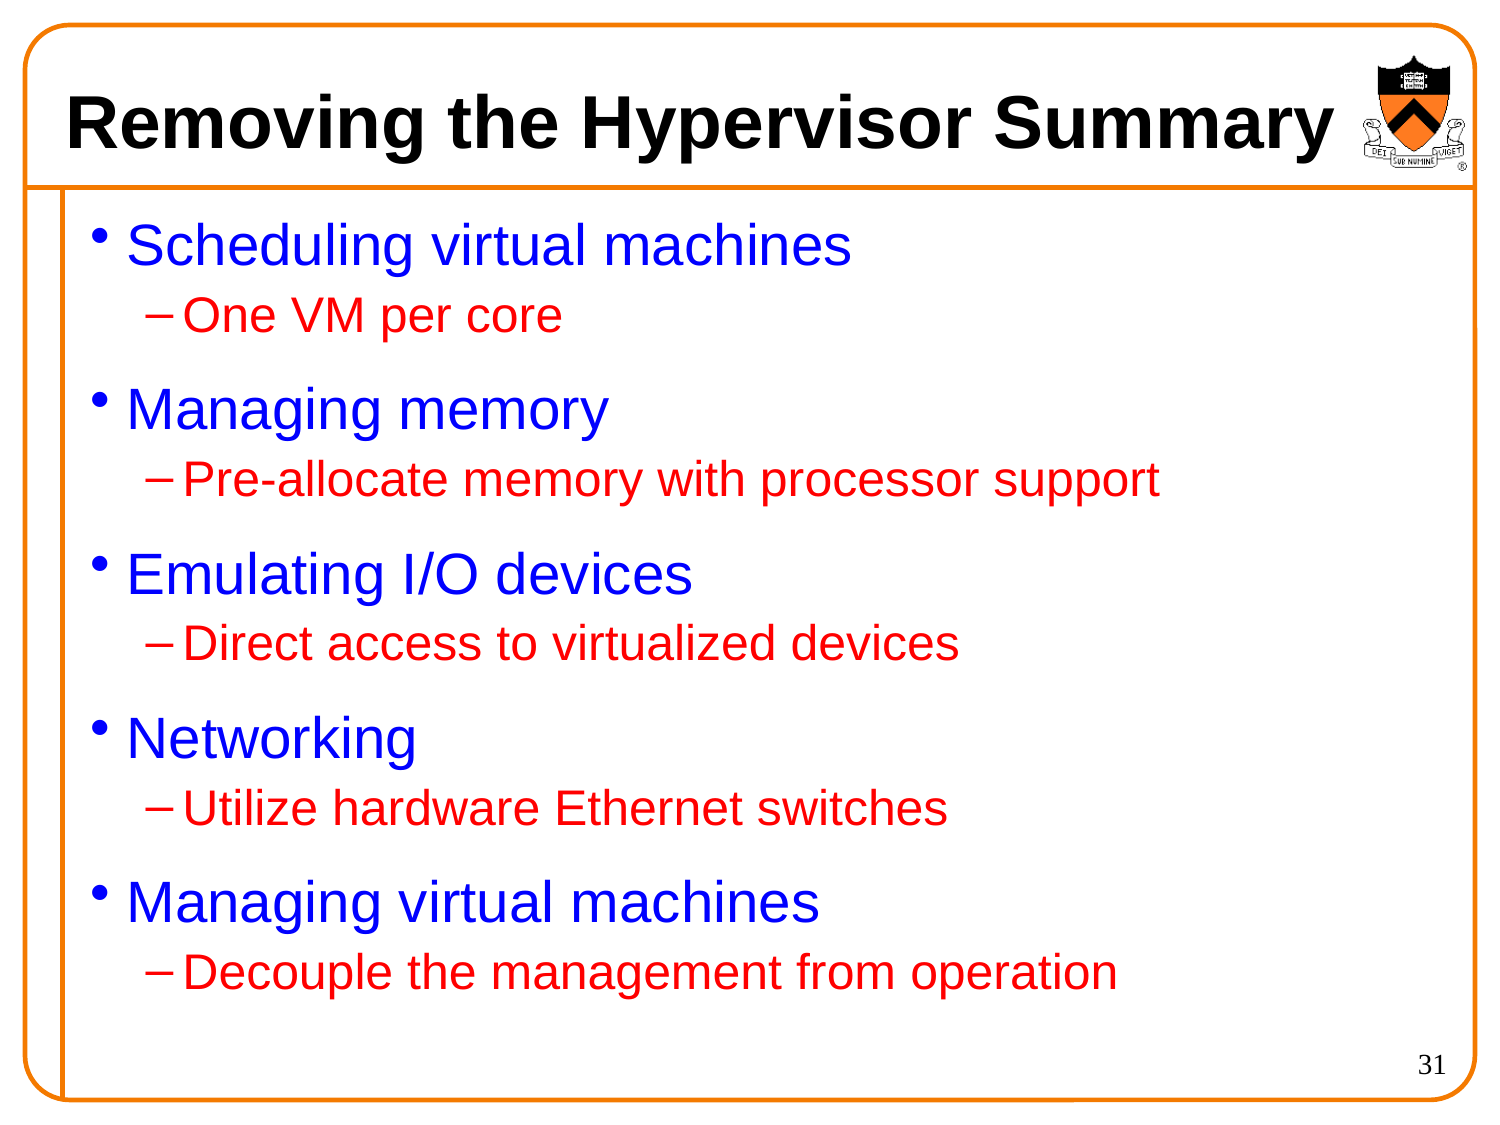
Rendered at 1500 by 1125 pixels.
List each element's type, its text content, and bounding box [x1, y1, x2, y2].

slide_number 31 [1312, 1037, 1463, 1101]
picture [1361, 52, 1467, 171]
title Removing the Hypervisor Summary [49, 62, 1374, 176]
list Scheduling virtual machines One VM per core Managing memory Pre-allocate memory with processor support Emulating I/O devices Direct access to virtualized devices Networking Utilize hardware Ethernet switches Managing virtual machines Decouple the management from operation [74, 199, 1463, 1101]
